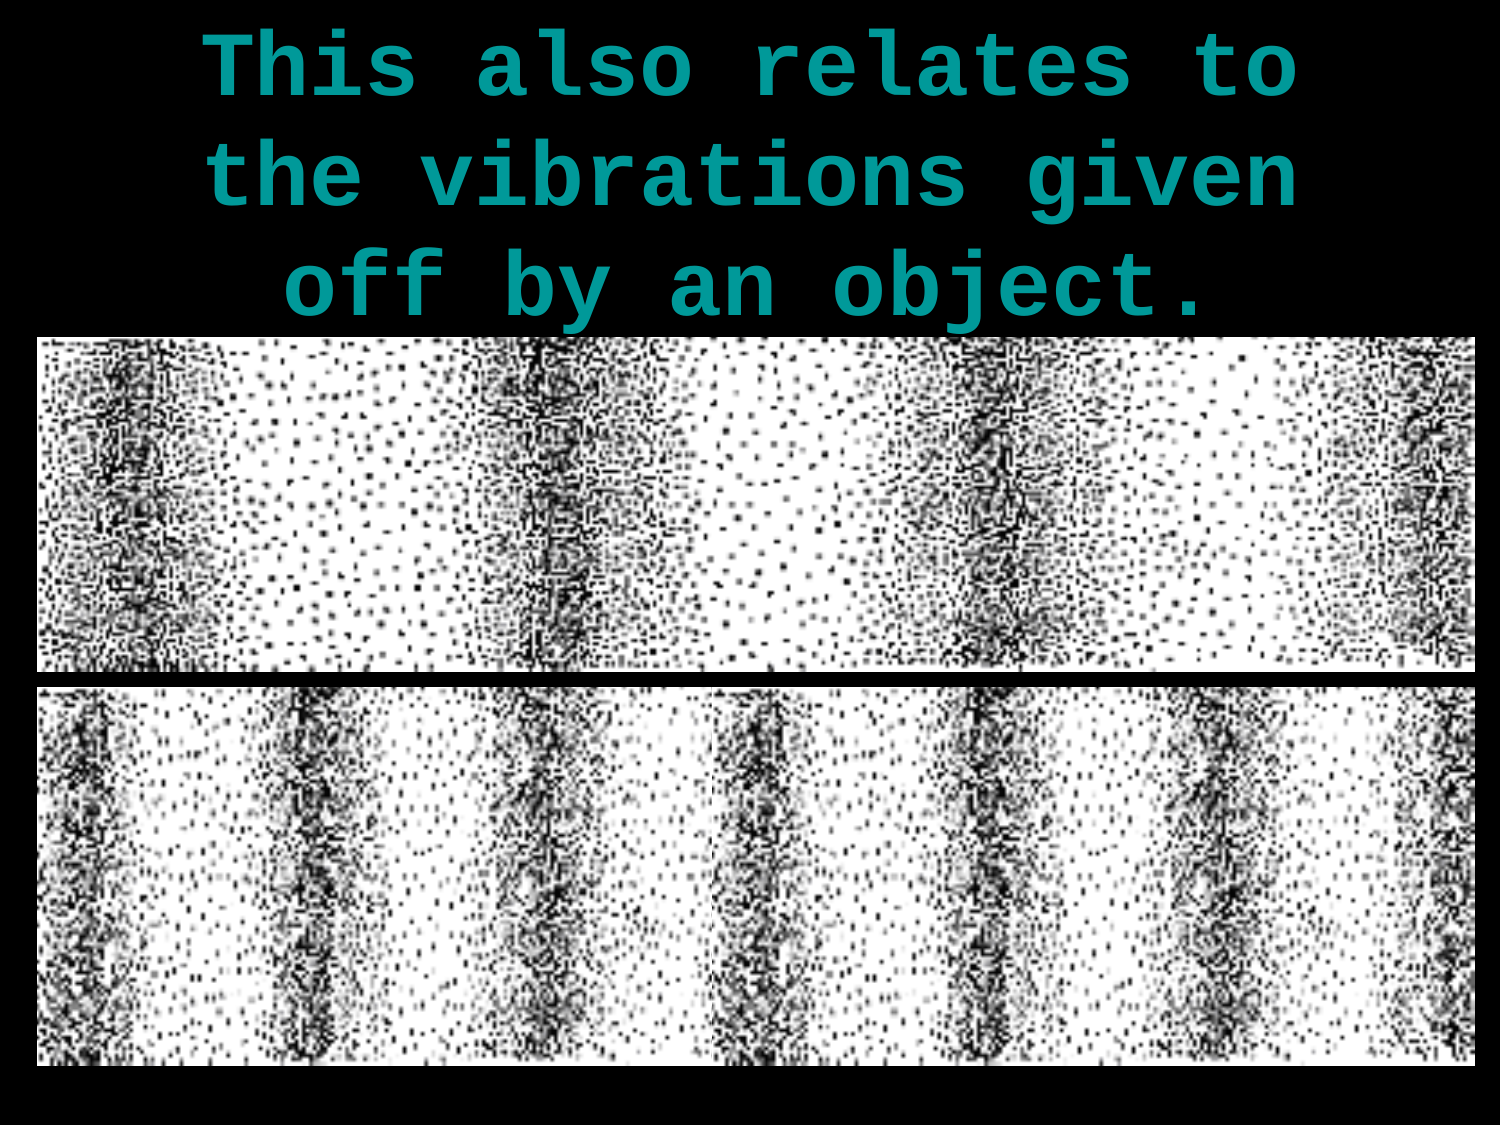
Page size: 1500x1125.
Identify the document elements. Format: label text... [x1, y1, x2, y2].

picture [37, 687, 1476, 1066]
title This also relates to the vibrations given off by an object. [75, 75, 1425, 263]
picture [37, 337, 1476, 672]
